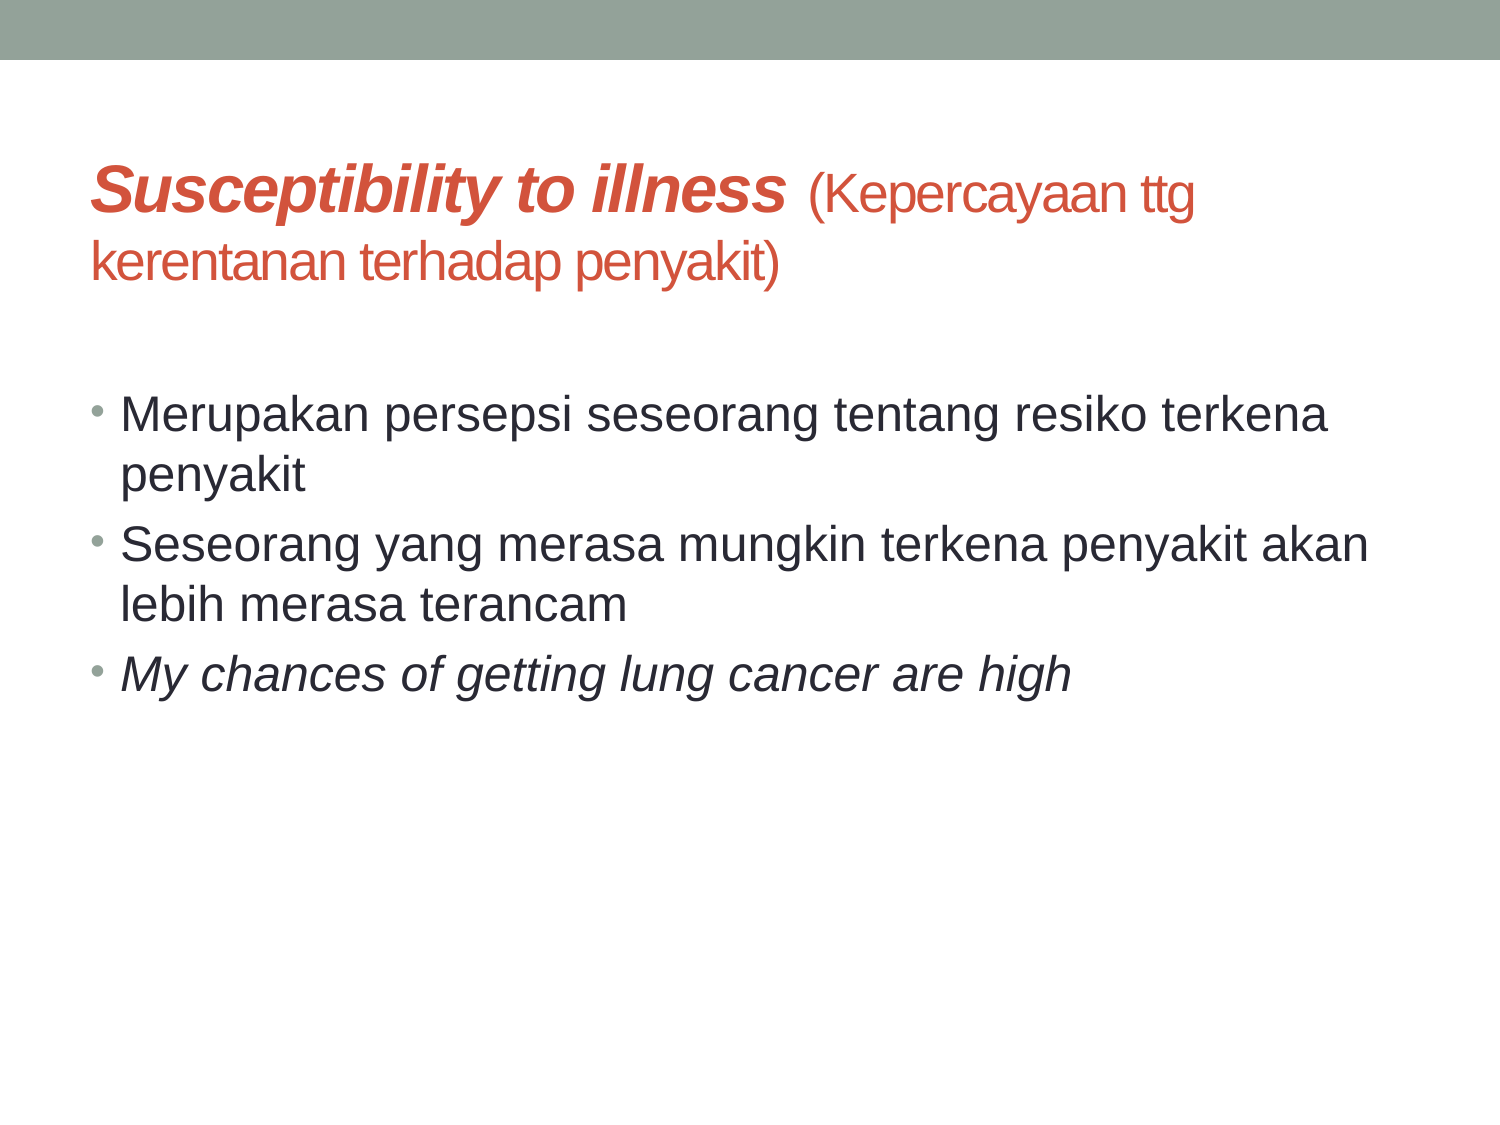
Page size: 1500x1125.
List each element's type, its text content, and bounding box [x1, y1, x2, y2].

title Susceptibility to illness (Kepercayaan ttg kerentanan terhadap penyakit) [75, 137, 1425, 300]
list Merupakan persepsi seseorang tentang resiko terkena penyakit Seseorang yang merasa mungkin terkena penyakit akan lebih merasa terancam My chances of getting lung cancer are high [75, 373, 1425, 1063]
